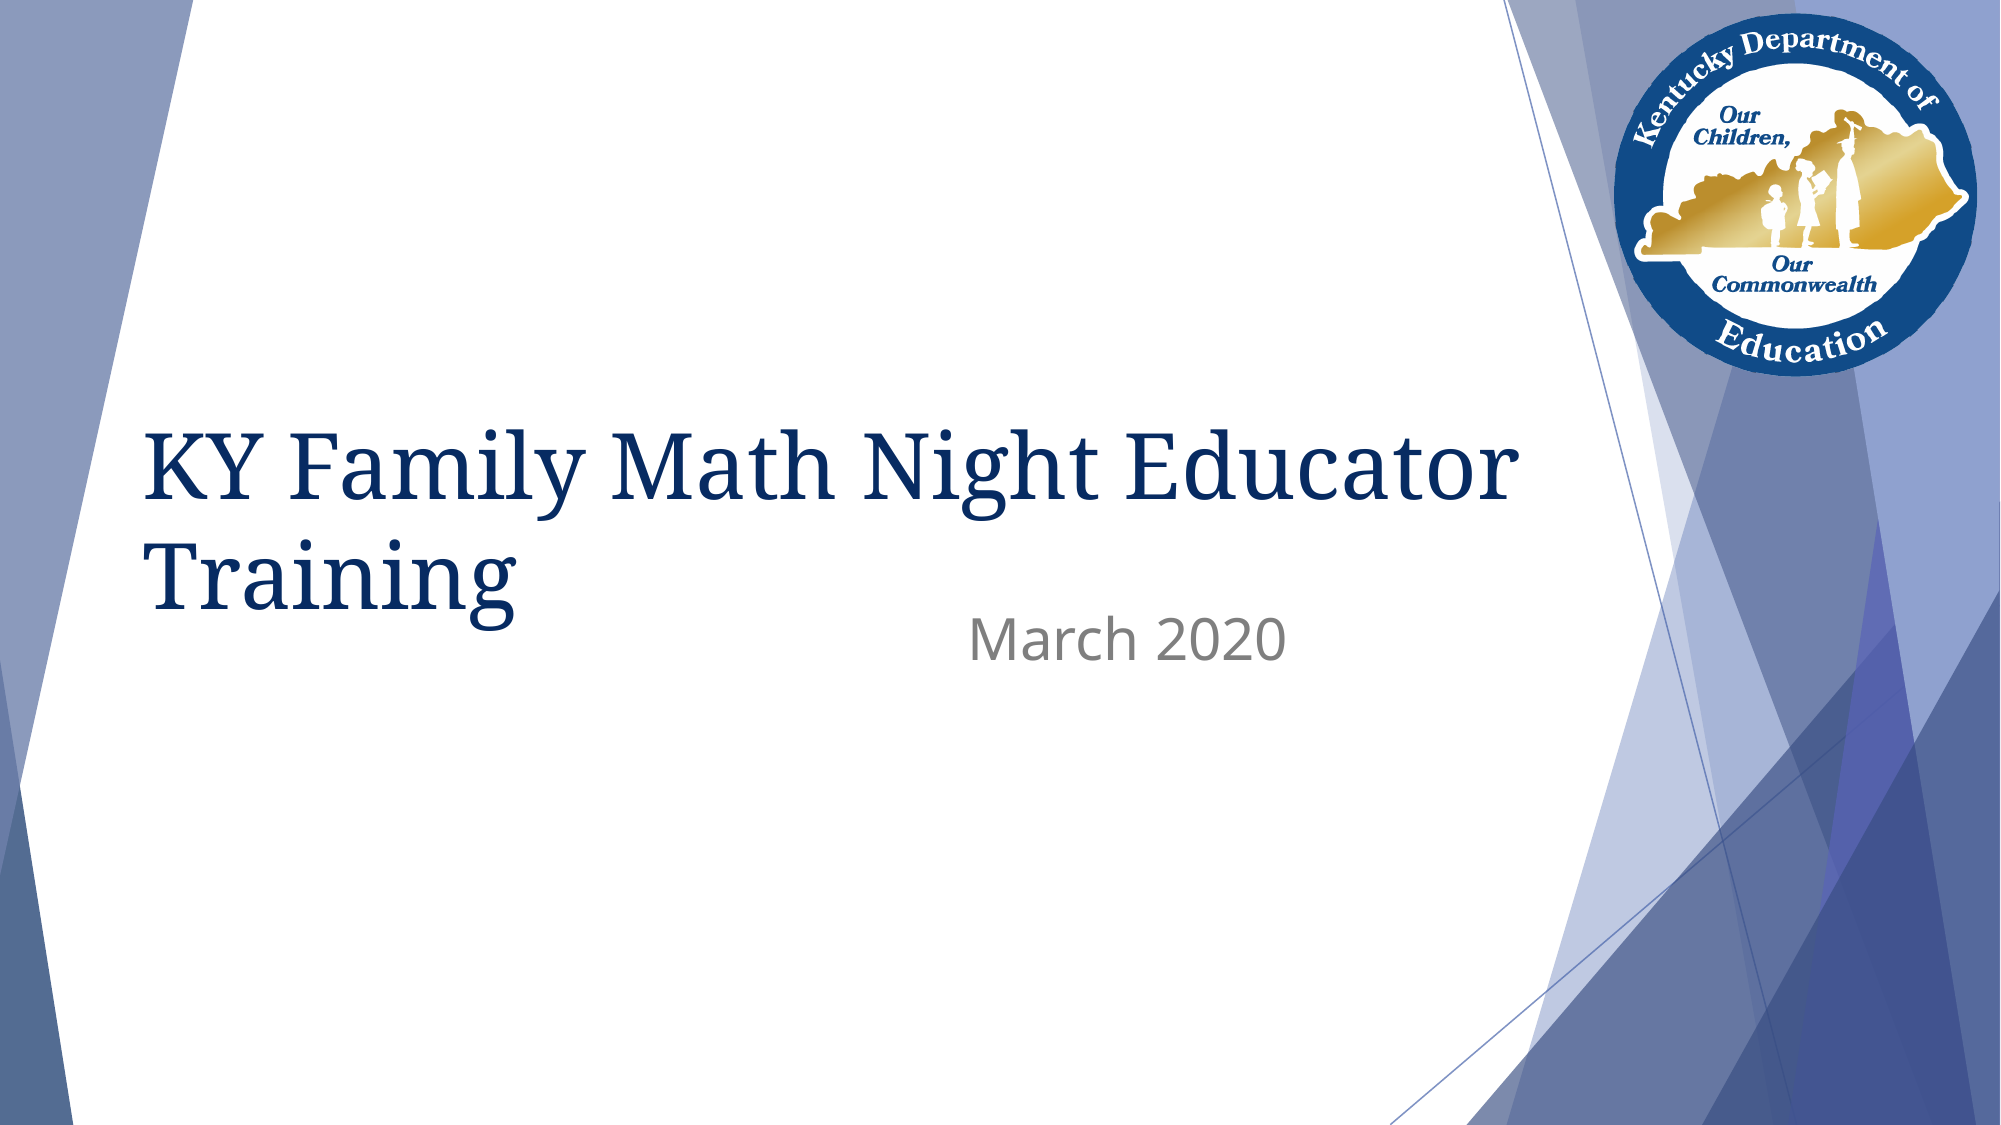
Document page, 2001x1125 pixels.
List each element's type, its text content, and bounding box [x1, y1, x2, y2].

picture [1598, 0, 1989, 390]
subtitle March 2020 [0, 595, 1319, 776]
title KY Family Math Night Educator Training [127, 255, 1920, 636]
